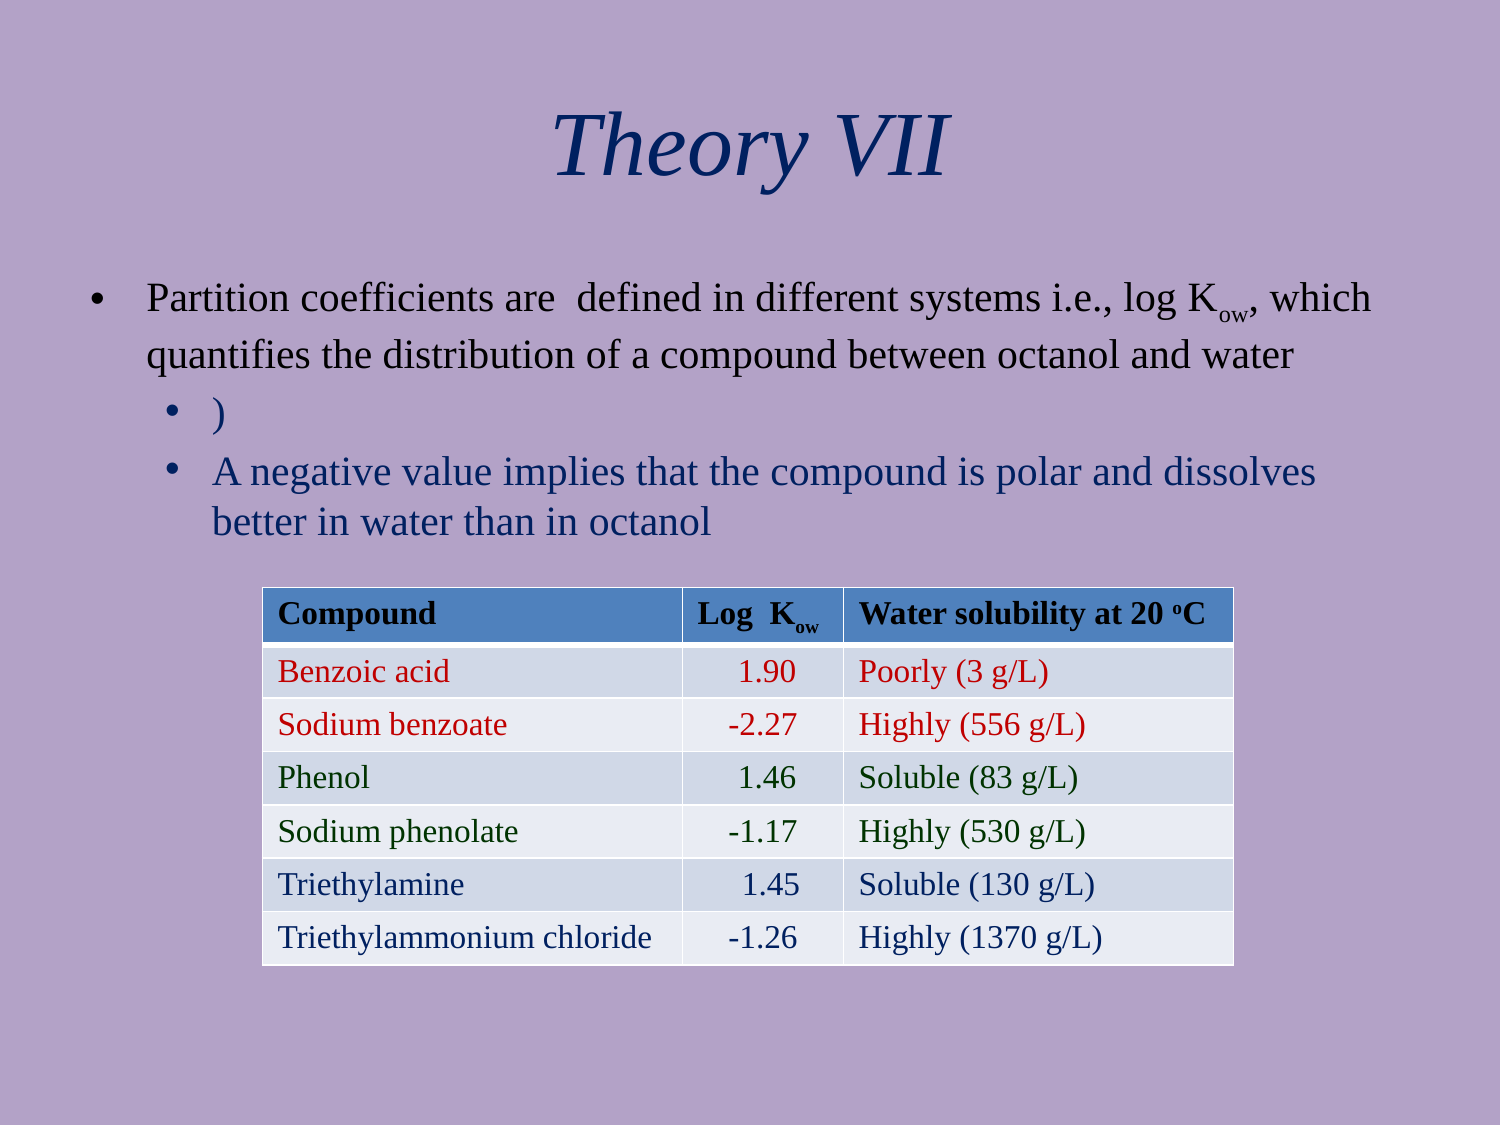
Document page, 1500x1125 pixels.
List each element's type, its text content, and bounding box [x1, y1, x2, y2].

table_cell 1.45 [683, 859, 843, 911]
table_cell 1.46 [683, 752, 843, 804]
table_cell Highly (530 g/L) [844, 806, 1233, 857]
table_cell Soluble (83 g/L) [844, 752, 1233, 804]
table_cell Triethylammonium chloride [263, 912, 682, 964]
table_cell Sodium benzoate [263, 699, 682, 751]
table_cell Soluble (130 g/L) [844, 859, 1233, 911]
table_header Water solubility at 20 oC [844, 588, 1233, 642]
table_cell Phenol [263, 752, 682, 804]
table_header Compound [263, 588, 682, 642]
table_cell Poorly (3 g/L) [844, 648, 1233, 697]
table_cell Triethylamine [263, 859, 682, 911]
title Theory VII [75, 45, 1425, 233]
table_cell Sodium phenolate [263, 806, 682, 857]
table_cell -1.26 [683, 912, 843, 964]
table_header Log Kow [683, 588, 843, 642]
table_cell Benzoic acid [263, 648, 682, 697]
table_cell Highly (1370 g/L) [844, 912, 1233, 964]
table_cell Highly (556 g/L) [844, 699, 1233, 751]
table_cell -1.17 [683, 806, 843, 857]
table_cell -2.27 [683, 699, 843, 751]
table_cell 1.90 [683, 648, 843, 697]
